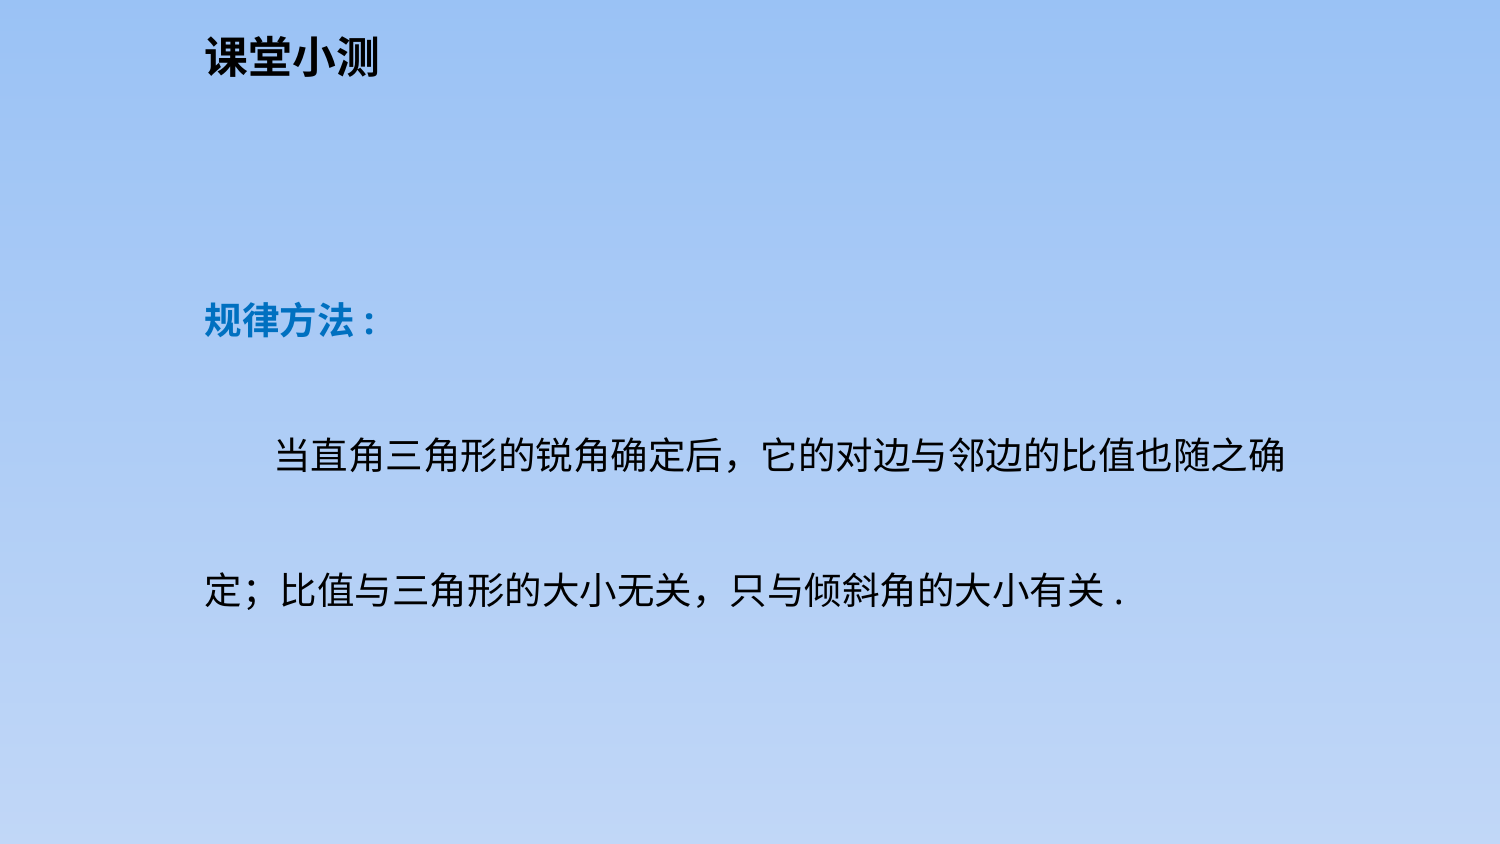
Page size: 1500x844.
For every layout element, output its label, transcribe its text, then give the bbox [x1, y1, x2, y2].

text_box 课堂小测 [193, 24, 554, 88]
text_box 规律方法: 当直角三角形的锐角确定后，它的对边与邻边的比值也随之确定；比值与三角形的大小无关，只与倾斜角的大小有关. [193, 201, 1325, 618]
